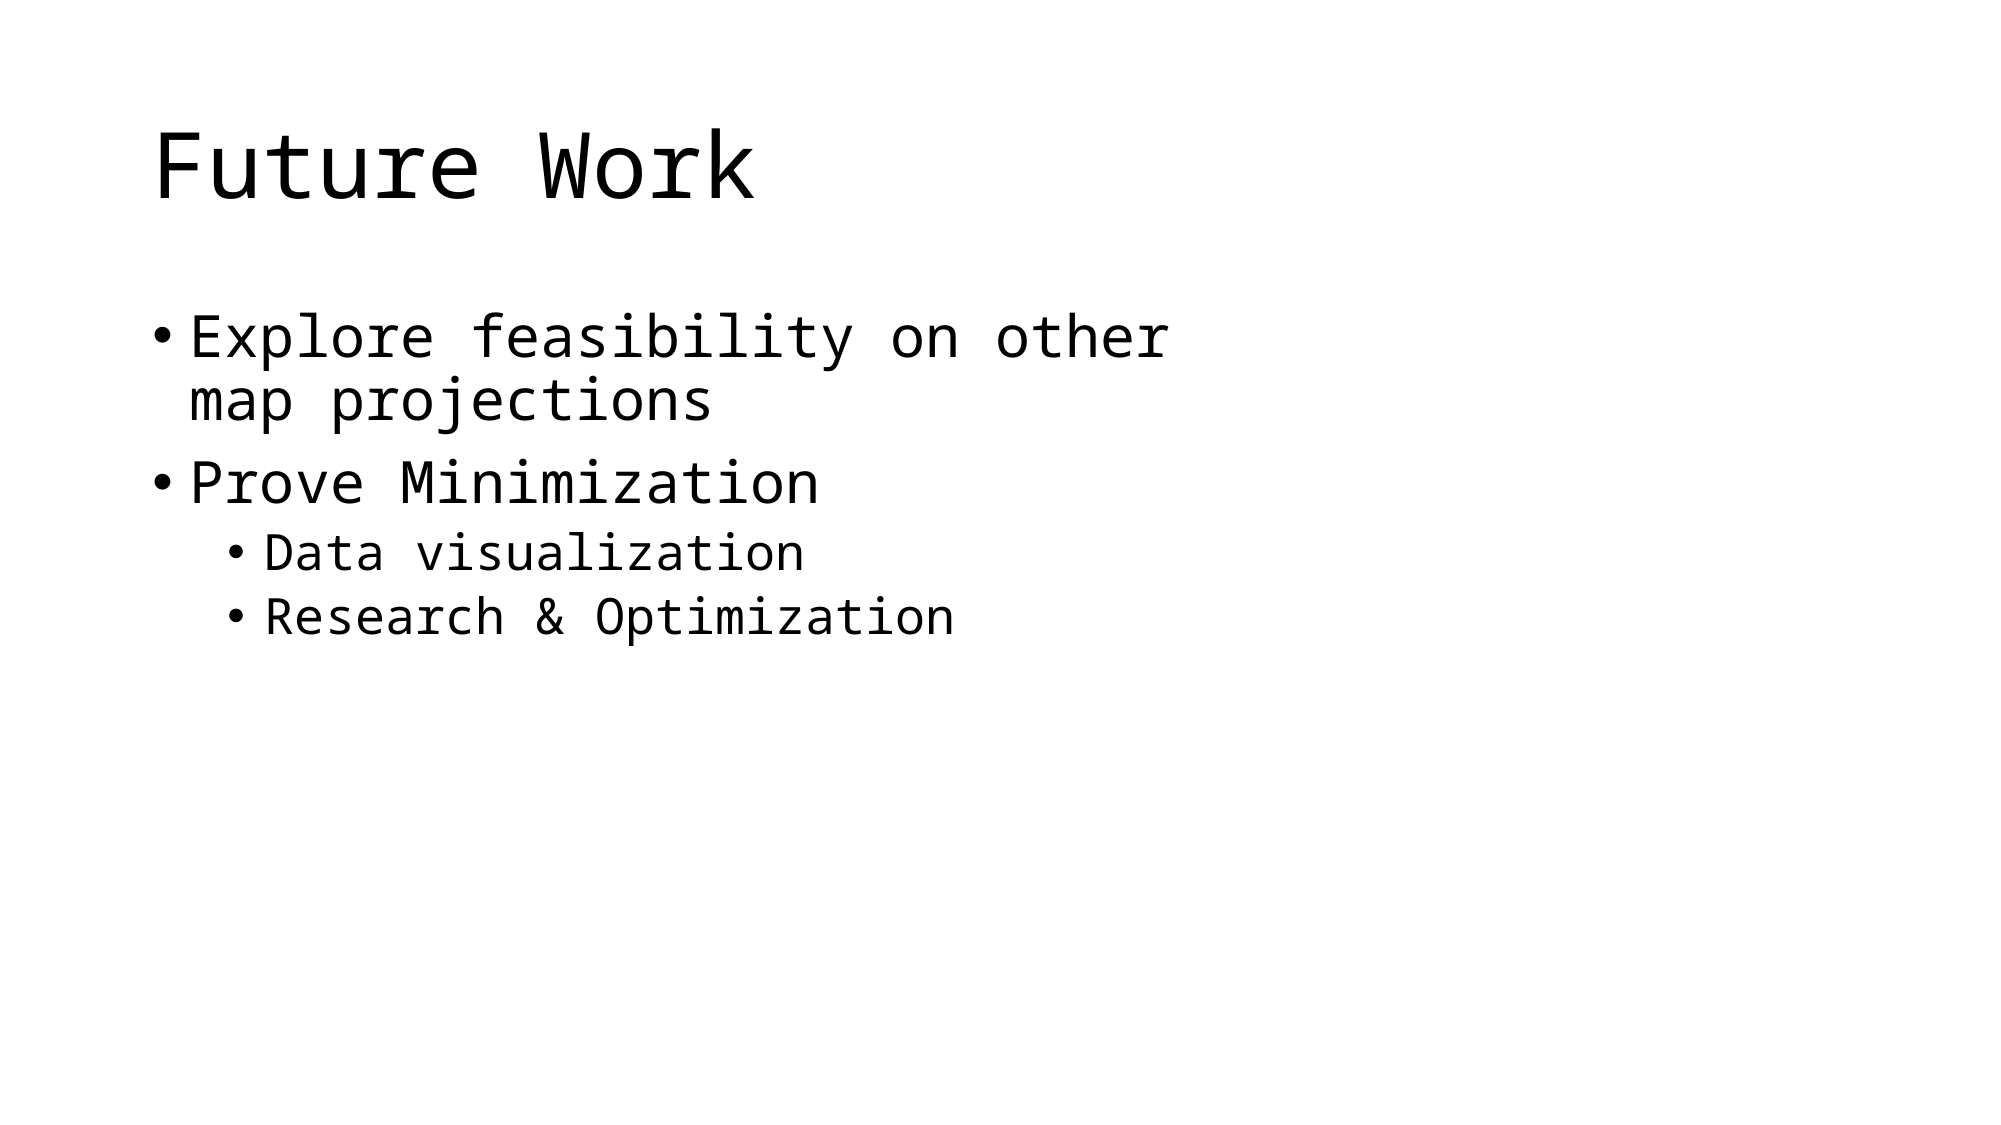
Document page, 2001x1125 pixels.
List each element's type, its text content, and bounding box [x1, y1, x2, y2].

list Explore feasibility on other map projections Prove Minimization Data visualization Research & Optimization [137, 299, 1247, 735]
title Future Work [137, 59, 1863, 278]
